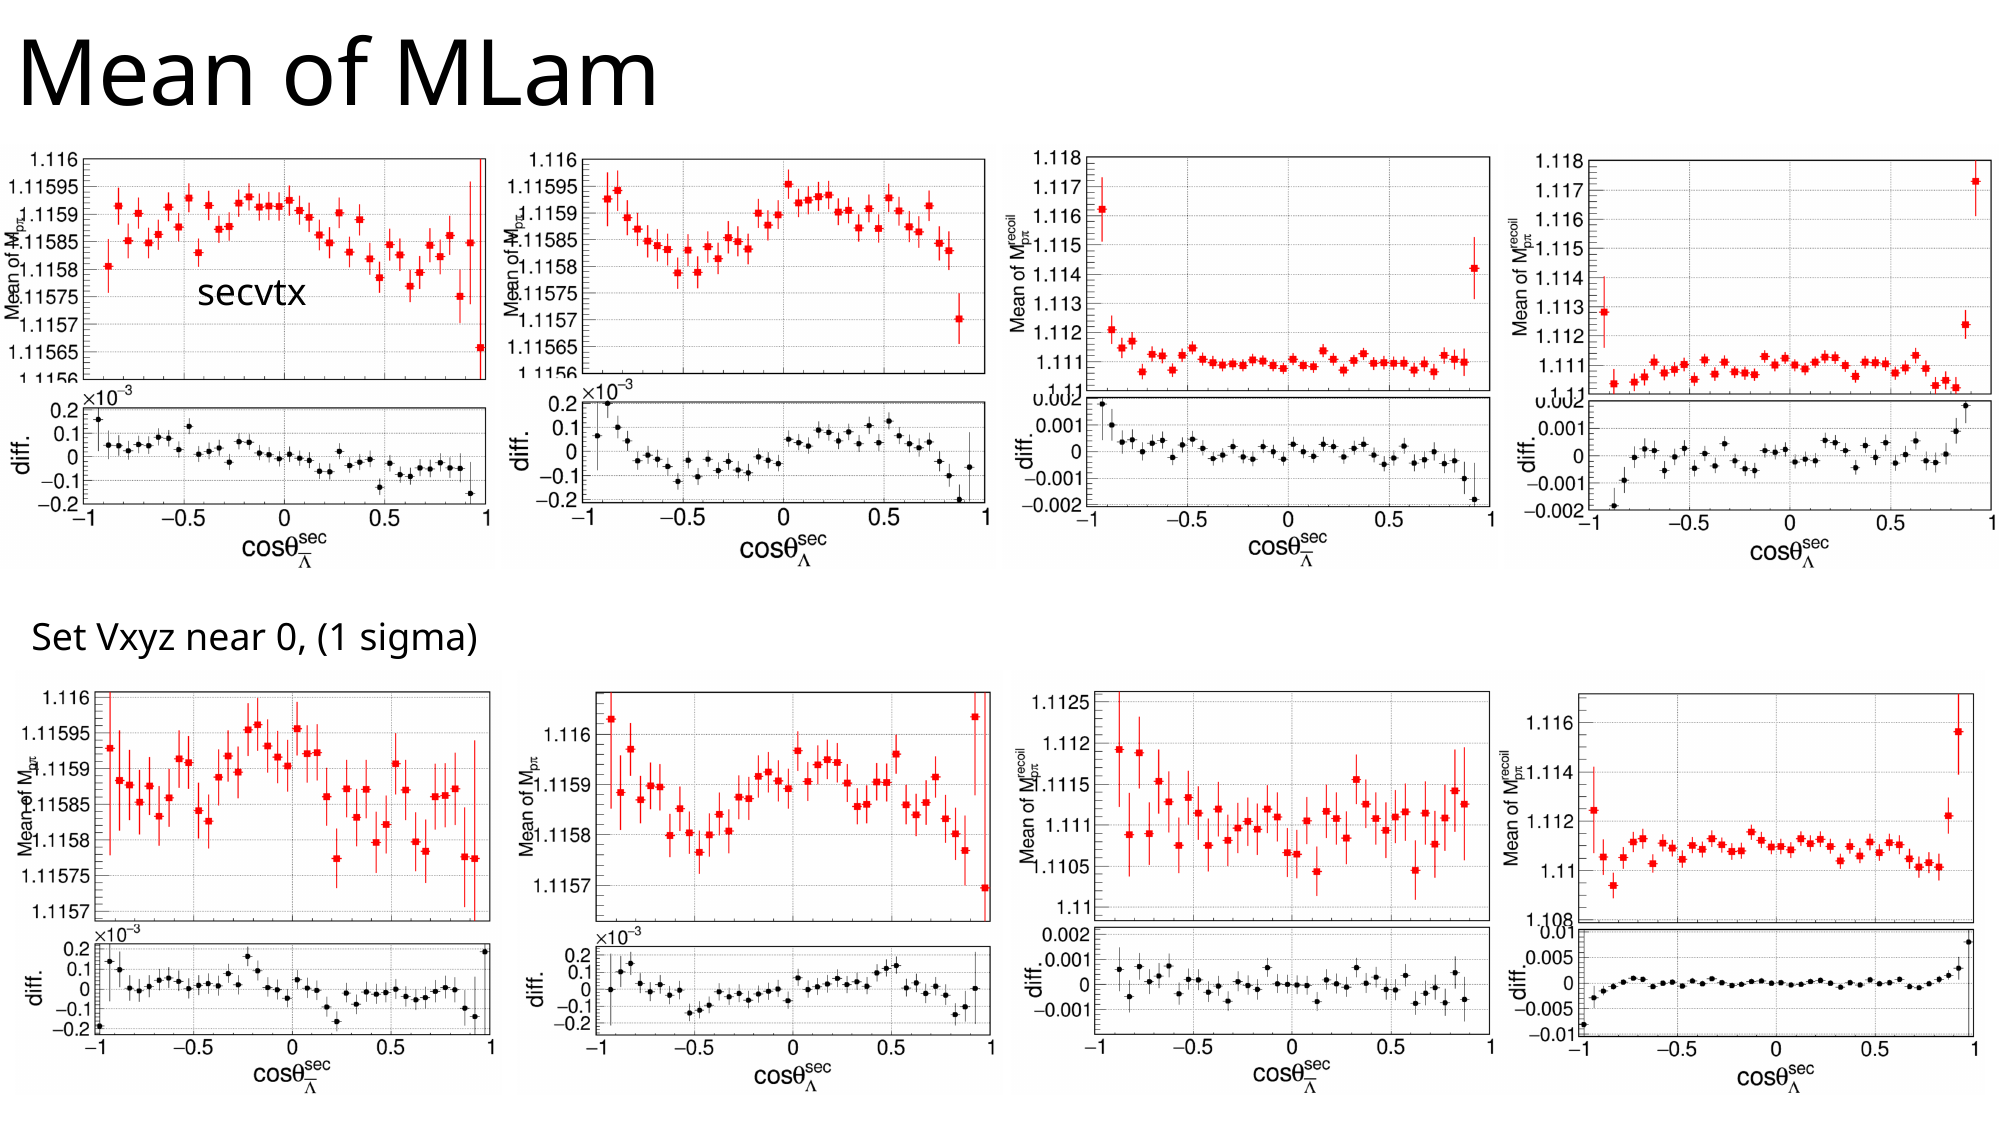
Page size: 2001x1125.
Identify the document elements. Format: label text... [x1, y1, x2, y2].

picture [15, 670, 502, 1095]
picture [1002, 145, 1498, 569]
picture [1504, 144, 1999, 569]
text_box Mean of MLam [0, 6, 1725, 145]
picture [501, 145, 996, 569]
text_box Set Vxyz near 0, (1 sigma) [16, 605, 683, 666]
picture [1011, 670, 1985, 1095]
picture [0, 145, 495, 569]
picture [517, 670, 1003, 1095]
